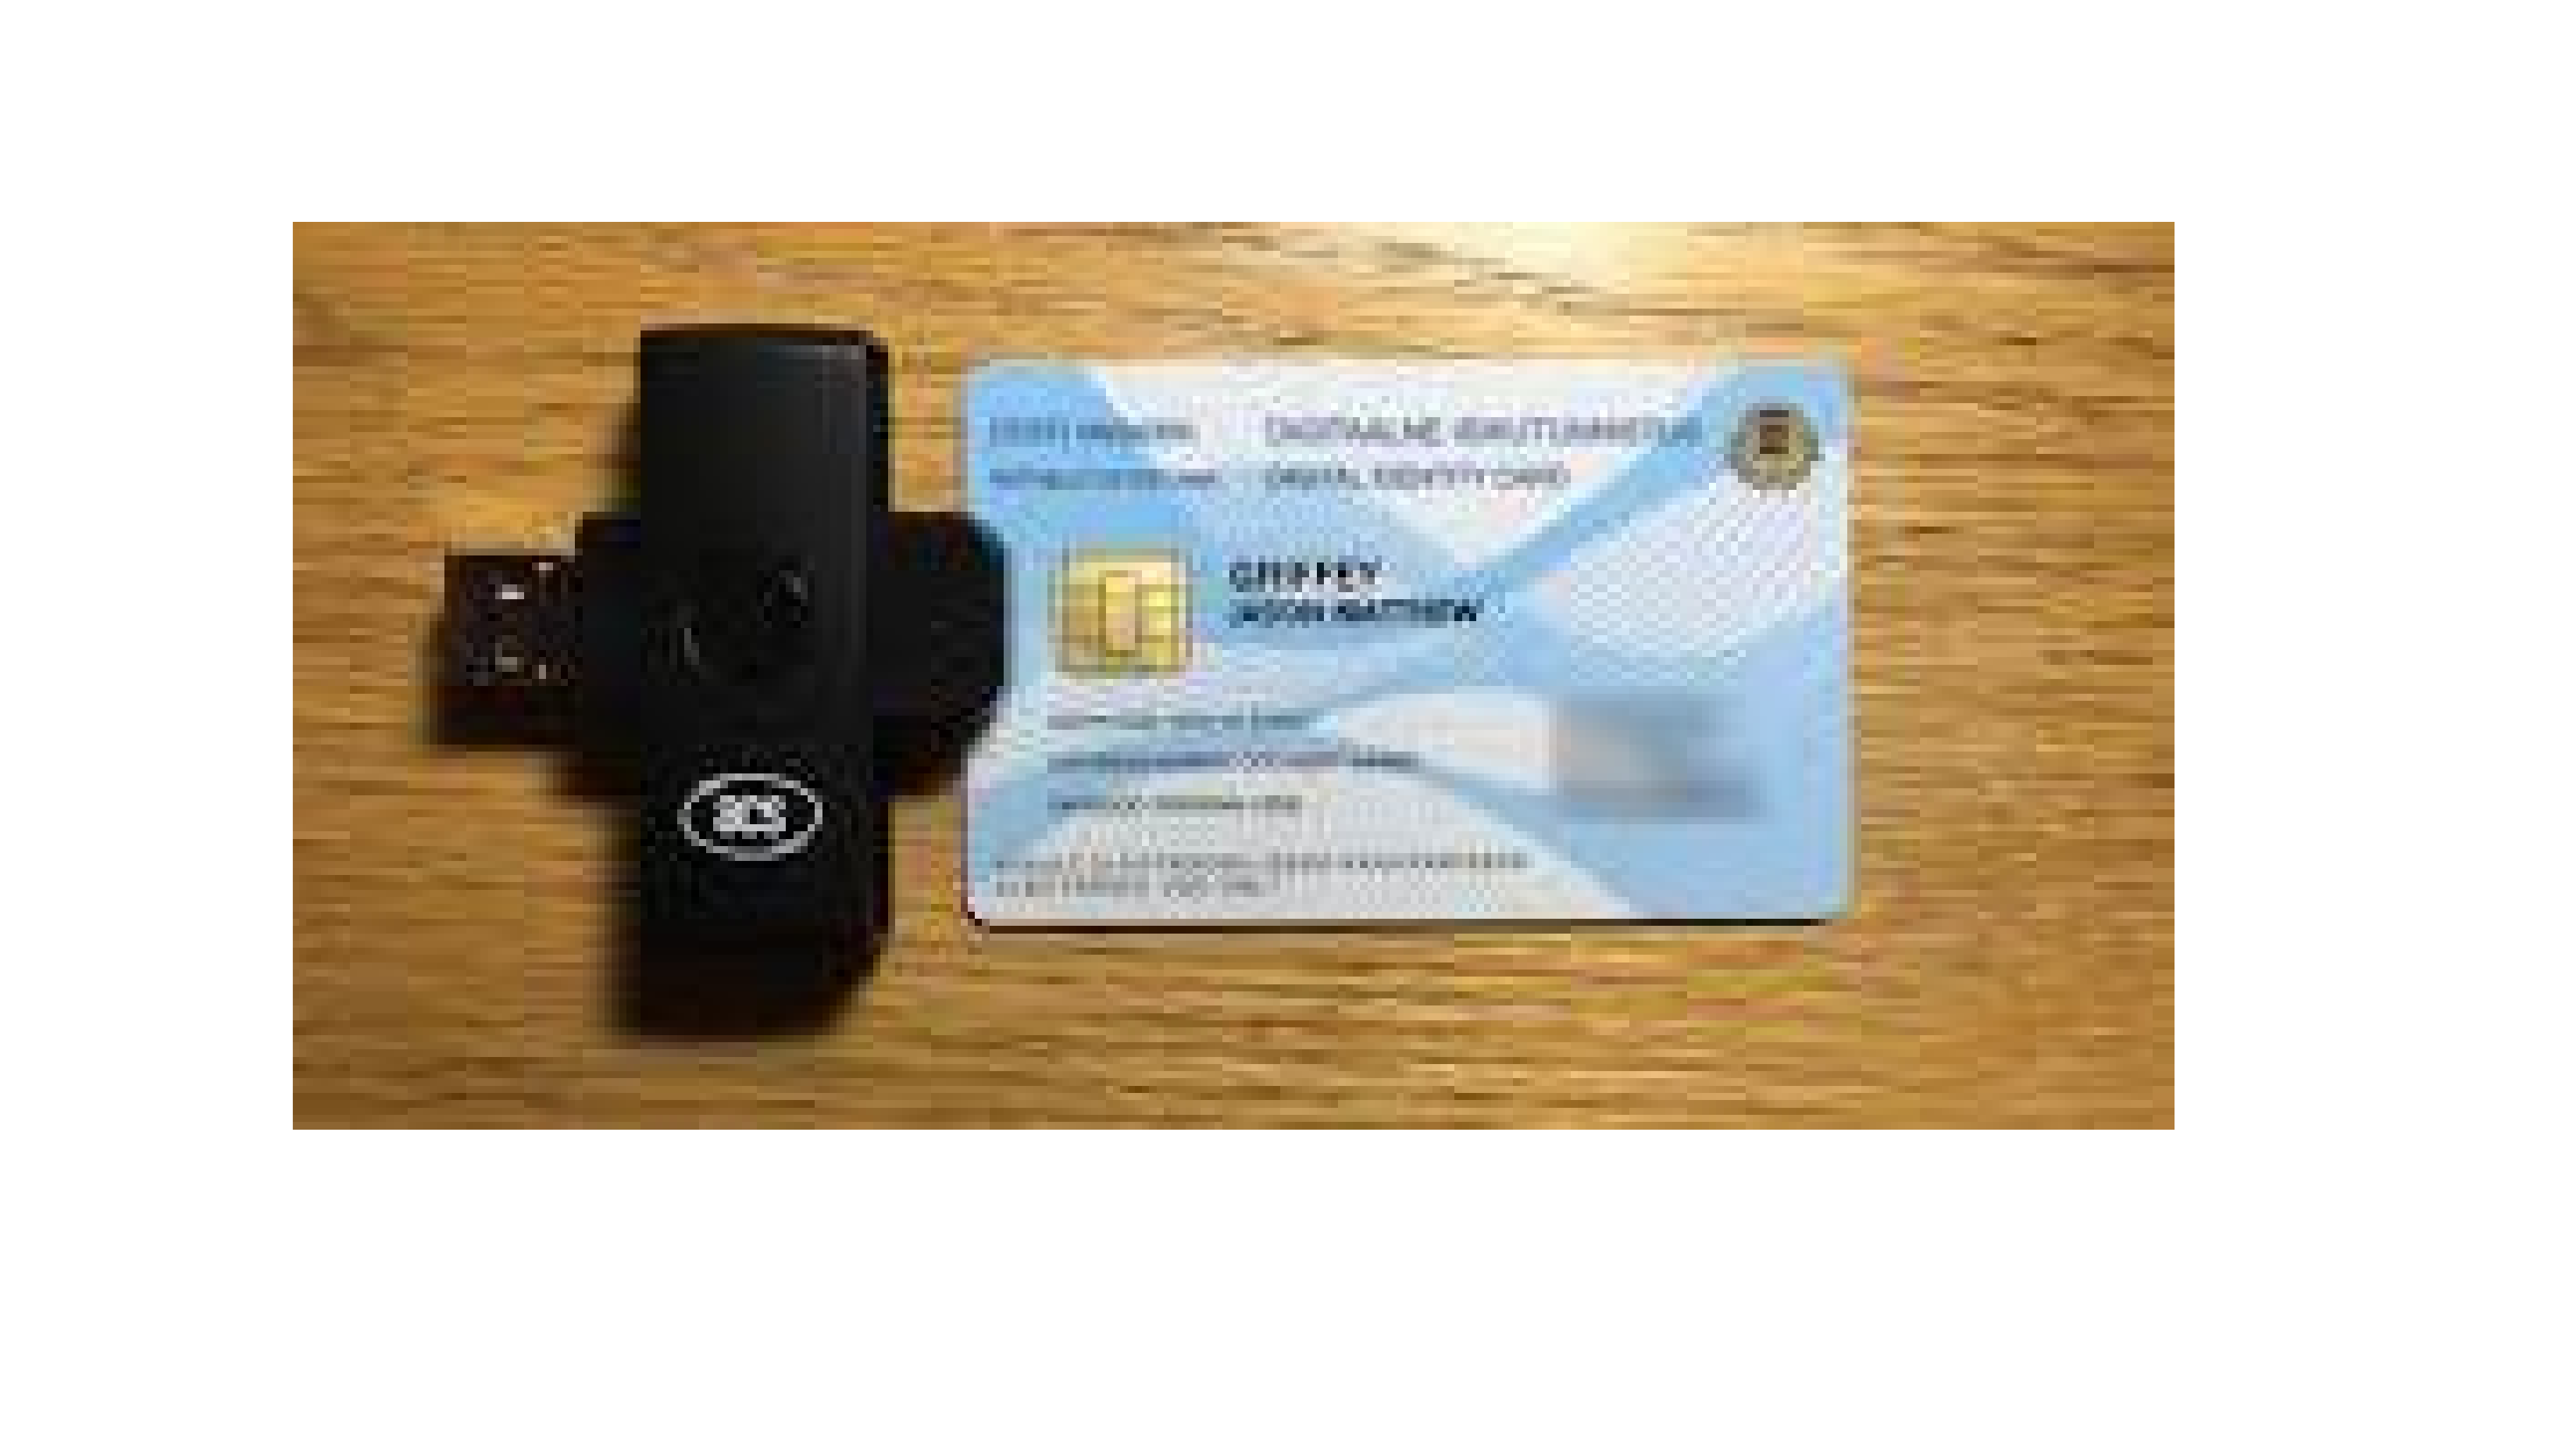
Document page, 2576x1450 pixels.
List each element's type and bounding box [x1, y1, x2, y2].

text_box [292, 222, 2175, 1130]
